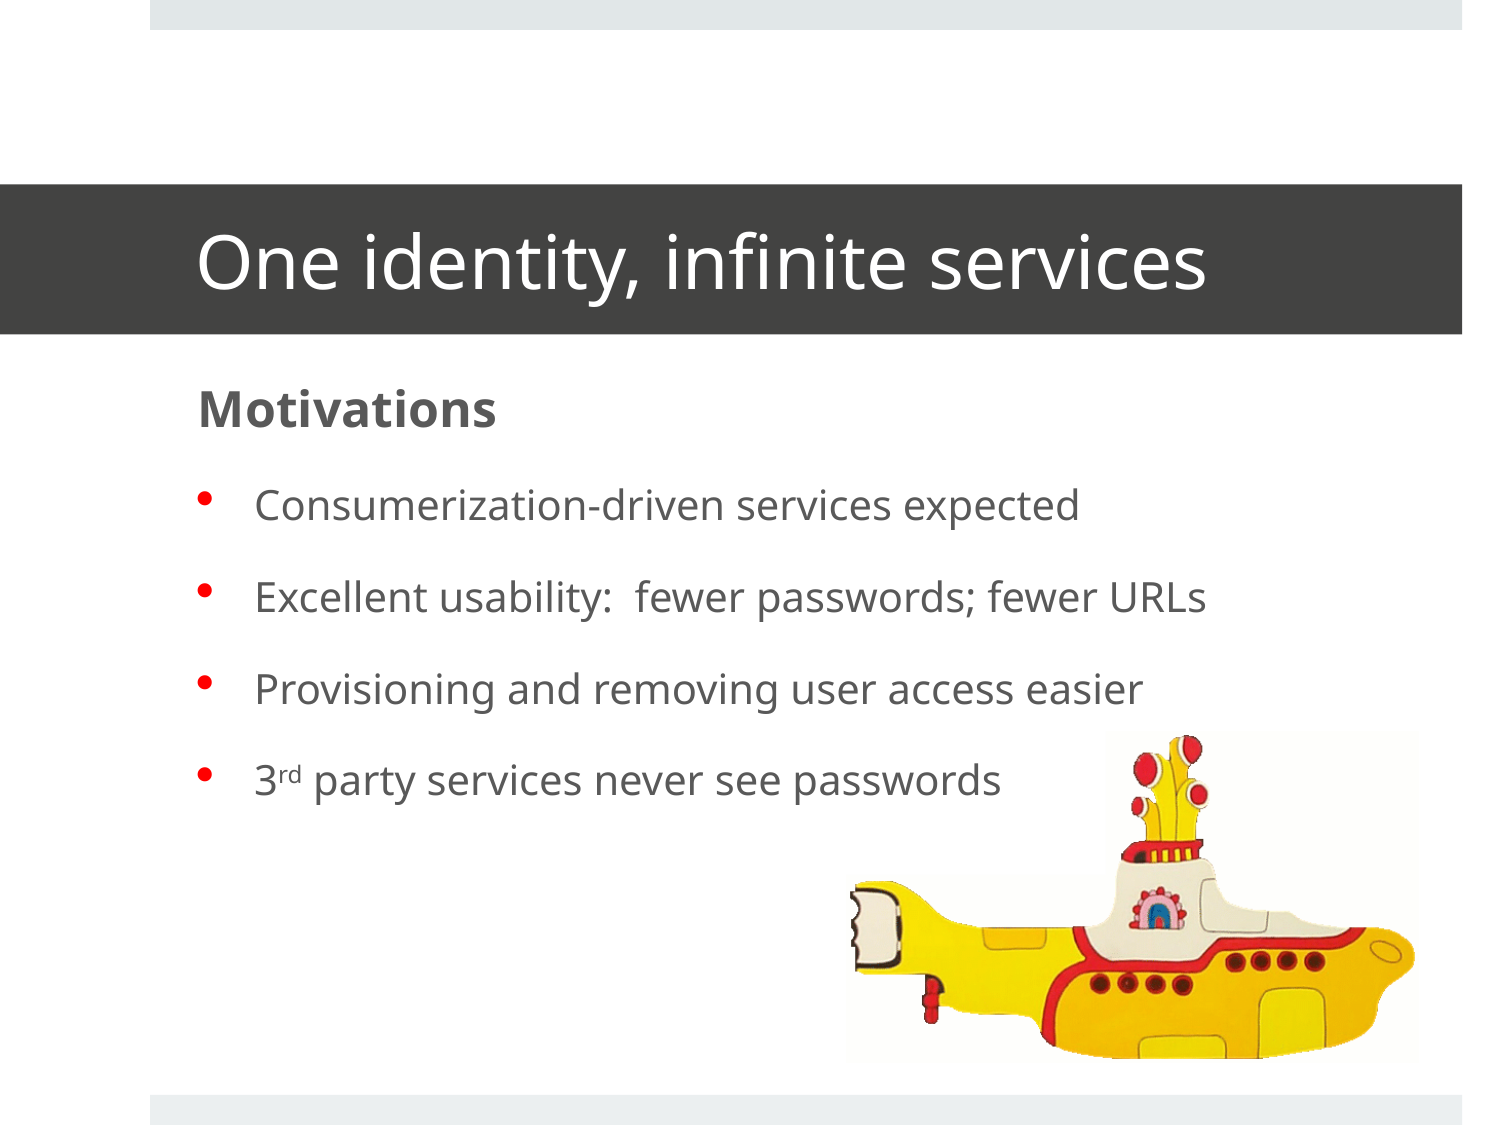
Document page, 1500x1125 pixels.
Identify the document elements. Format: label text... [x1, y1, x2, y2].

title One identity, infinite services [0, 184, 1463, 335]
list Motivations Consumerization-driven services expected Excellent usability: fewer passwords; fewer URLs Provisioning and removing user access easier 3rd party services never see passwords [182, 369, 1432, 1096]
picture [846, 730, 1420, 1064]
